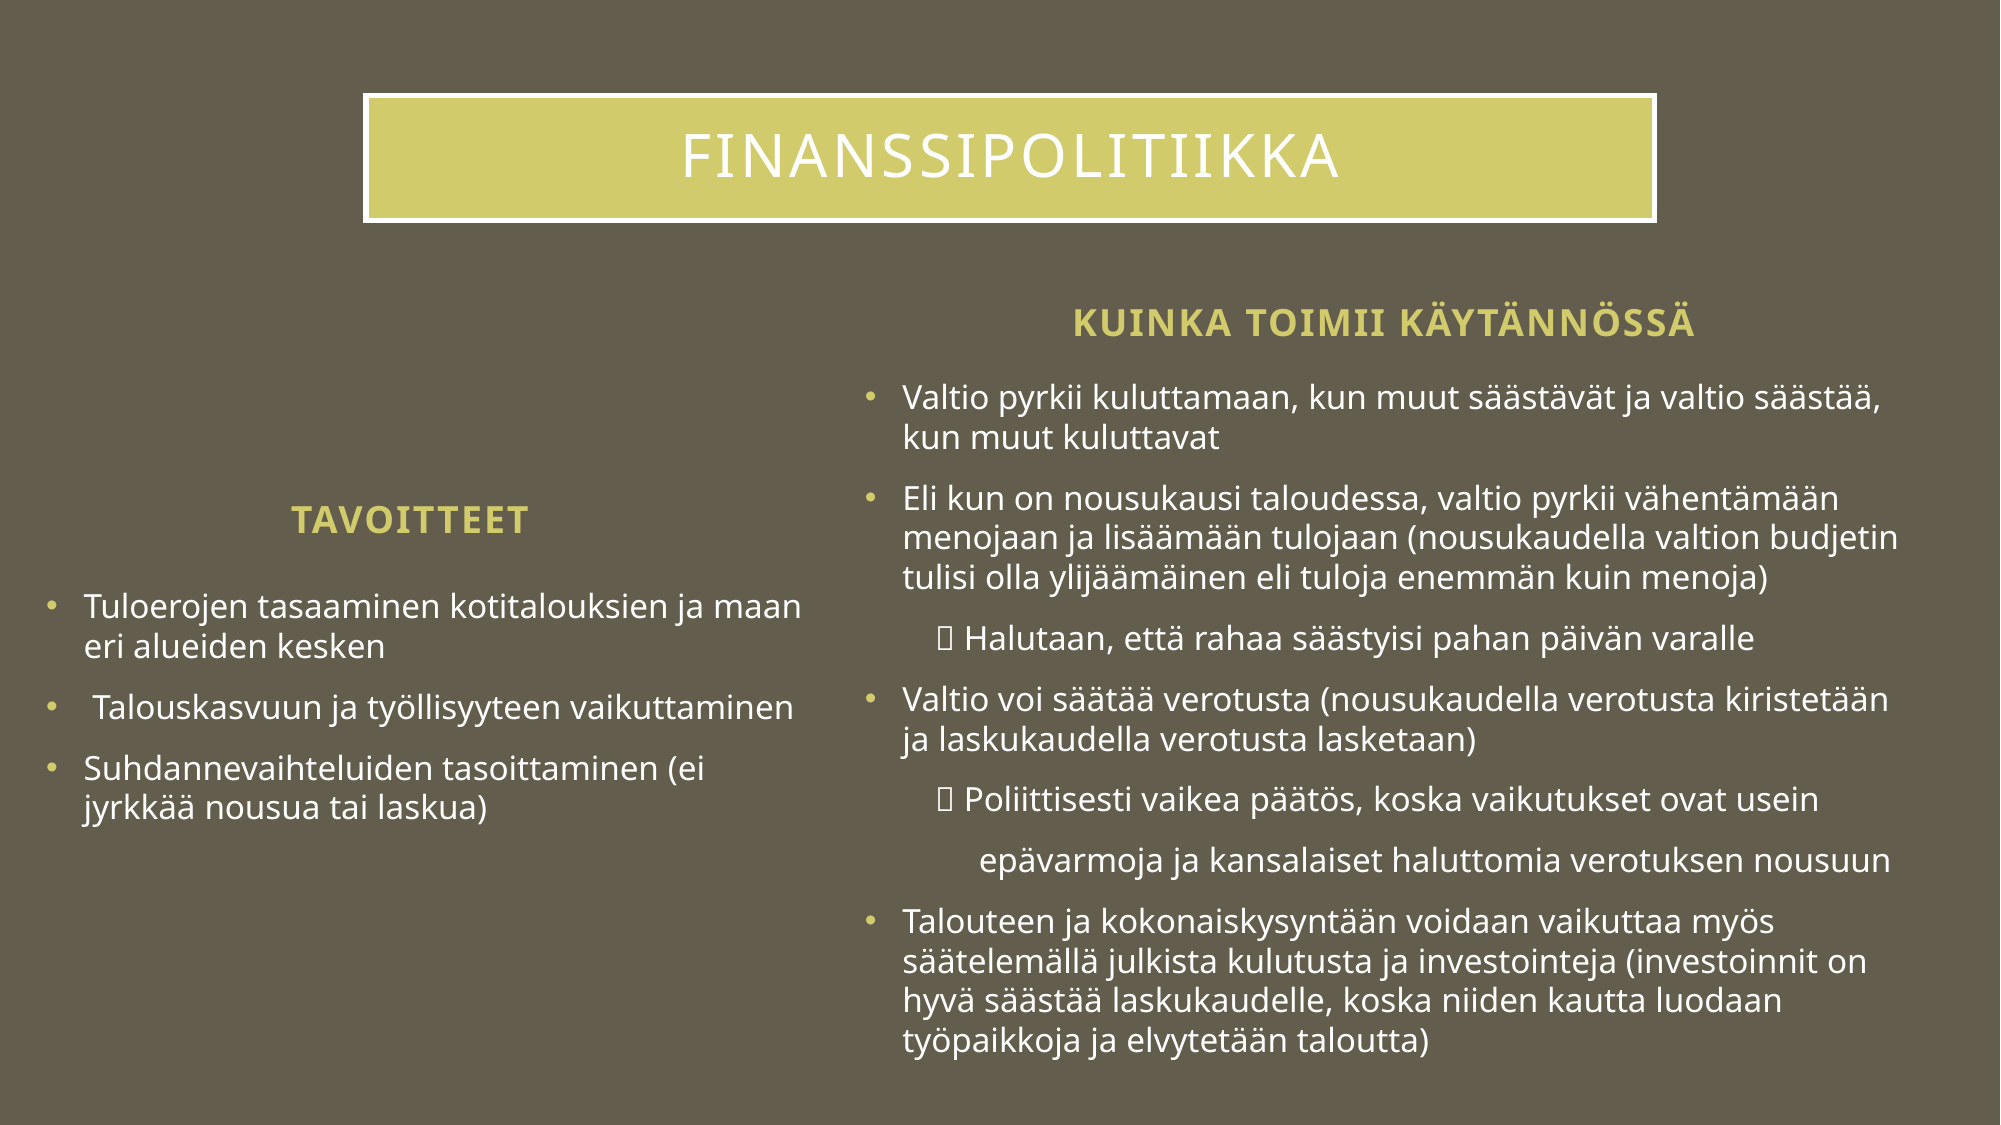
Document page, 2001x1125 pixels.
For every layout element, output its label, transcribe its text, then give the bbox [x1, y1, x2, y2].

list Valtio pyrkii kuluttamaan, kun muut säästävät ja valtio säästää, kun muut kuluttavat Eli kun on nousukausi taloudessa, valtio pyrkii vähentämään menojaan ja lisäämään tulojaan (nousukaudella valtion budjetin tulisi olla ylijäämäinen eli tuloja enemmän kuin menoja)  Halutaan, että rahaa säästyisi pahan päivän varalle Valtio voi säätää verotusta (nousukaudella verotusta kiristetään ja laskukaudella verotusta lasketaan)  Poliittisesti vaikea päätös, koska vaikutukset ovat usein epävarmoja ja kansalaiset haluttomia verotuksen nousuun Talouteen ja kokonaiskysyntään voidaan vaikuttaa myös säätelemällä julkista kulutusta ja investointeja (investoinnit on hyvä säästää laskukaudelle, koska niiden kautta luodaan työpaikkoja ja elvytetään taloutta) [849, 368, 1932, 1069]
title finanssipolitiikka [363, 93, 1657, 223]
list KUINKA TOIMII käytännössä [984, 256, 1783, 352]
list tAVOITTEET [117, 457, 704, 549]
list Tuloerojen tasaaminen kotitalouksien ja maan eri alueiden kesken Talouskasvuun ja työllisyyteen vaikuttaminen Suhdannevaihteluiden tasoittaminen (ei jyrkkää nousua tai laskua) [31, 578, 827, 1007]
